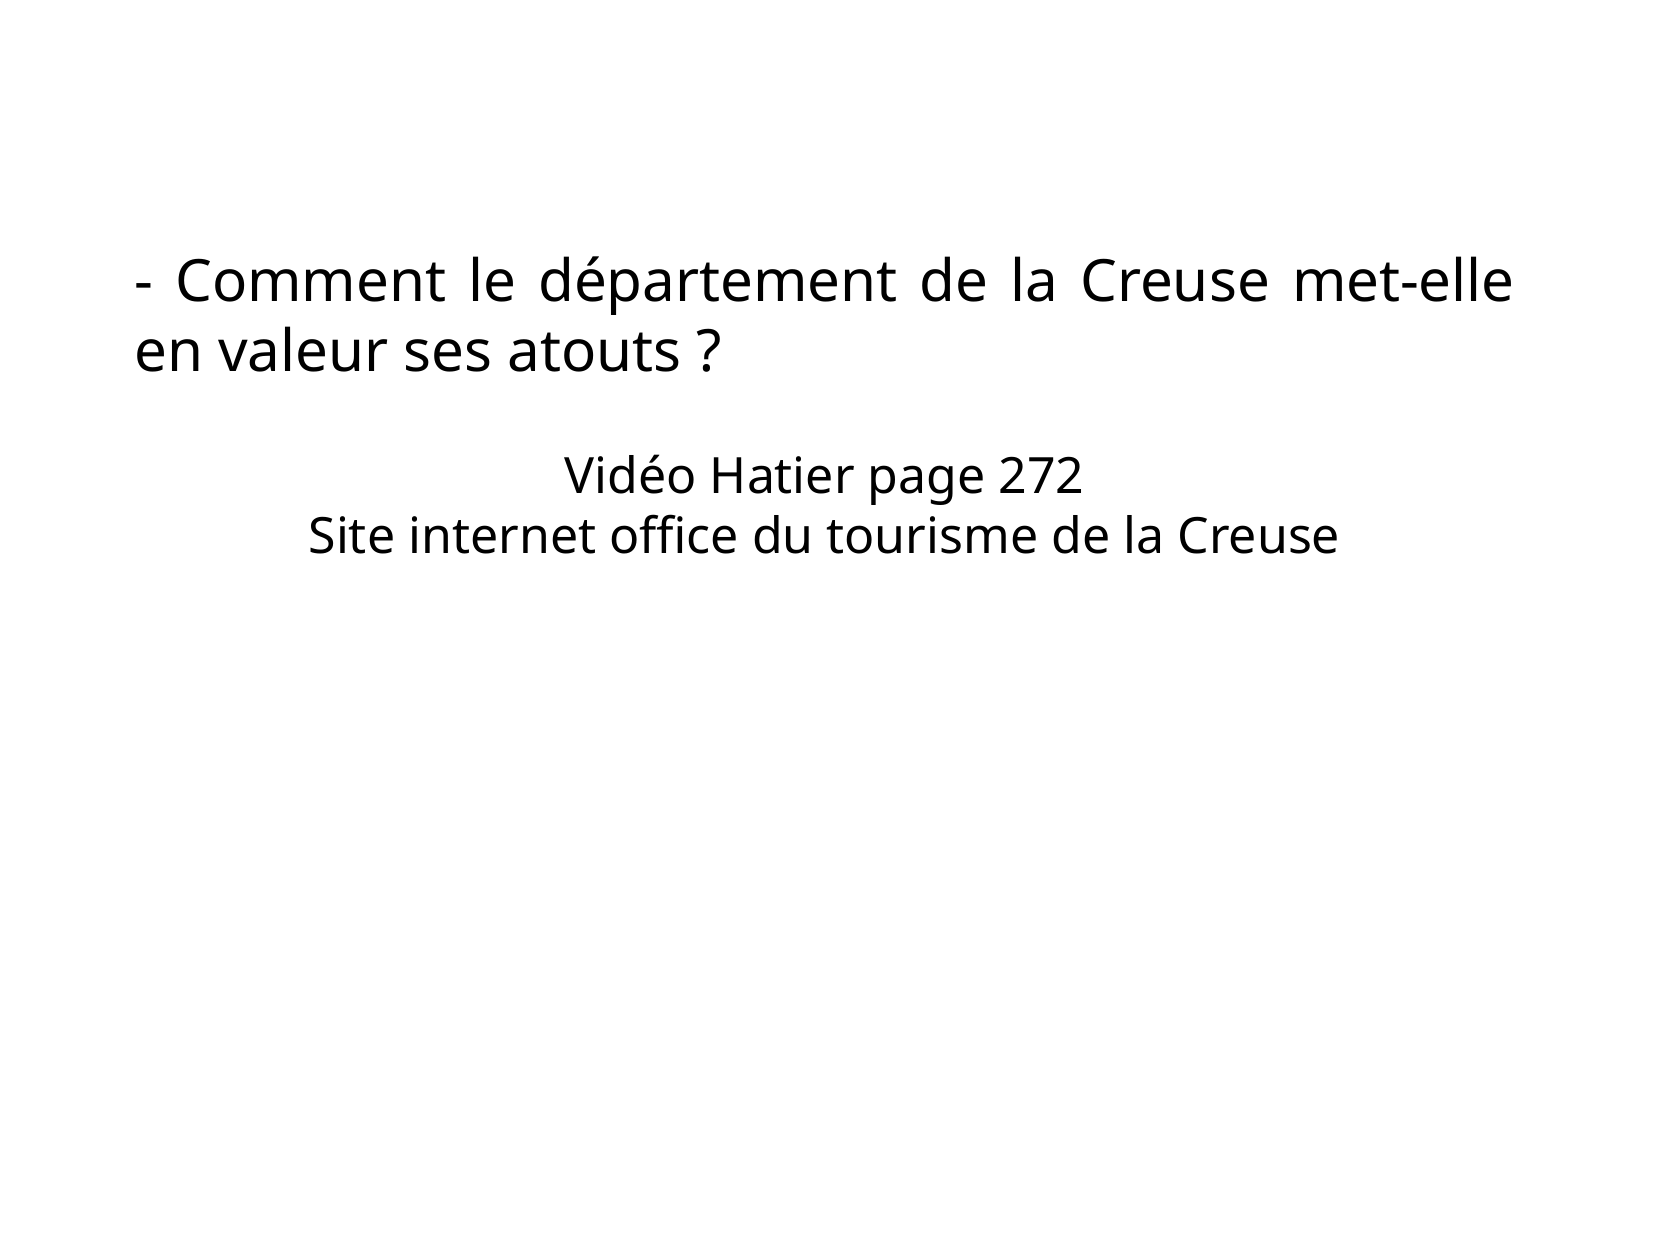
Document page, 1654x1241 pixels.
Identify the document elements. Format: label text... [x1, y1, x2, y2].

text_box - Comment le département de la Creuse met-elle en valeur ses atouts ? Vidéo Hatier page 272 Site internet office du tourisme de la Creuse [119, 236, 1530, 571]
